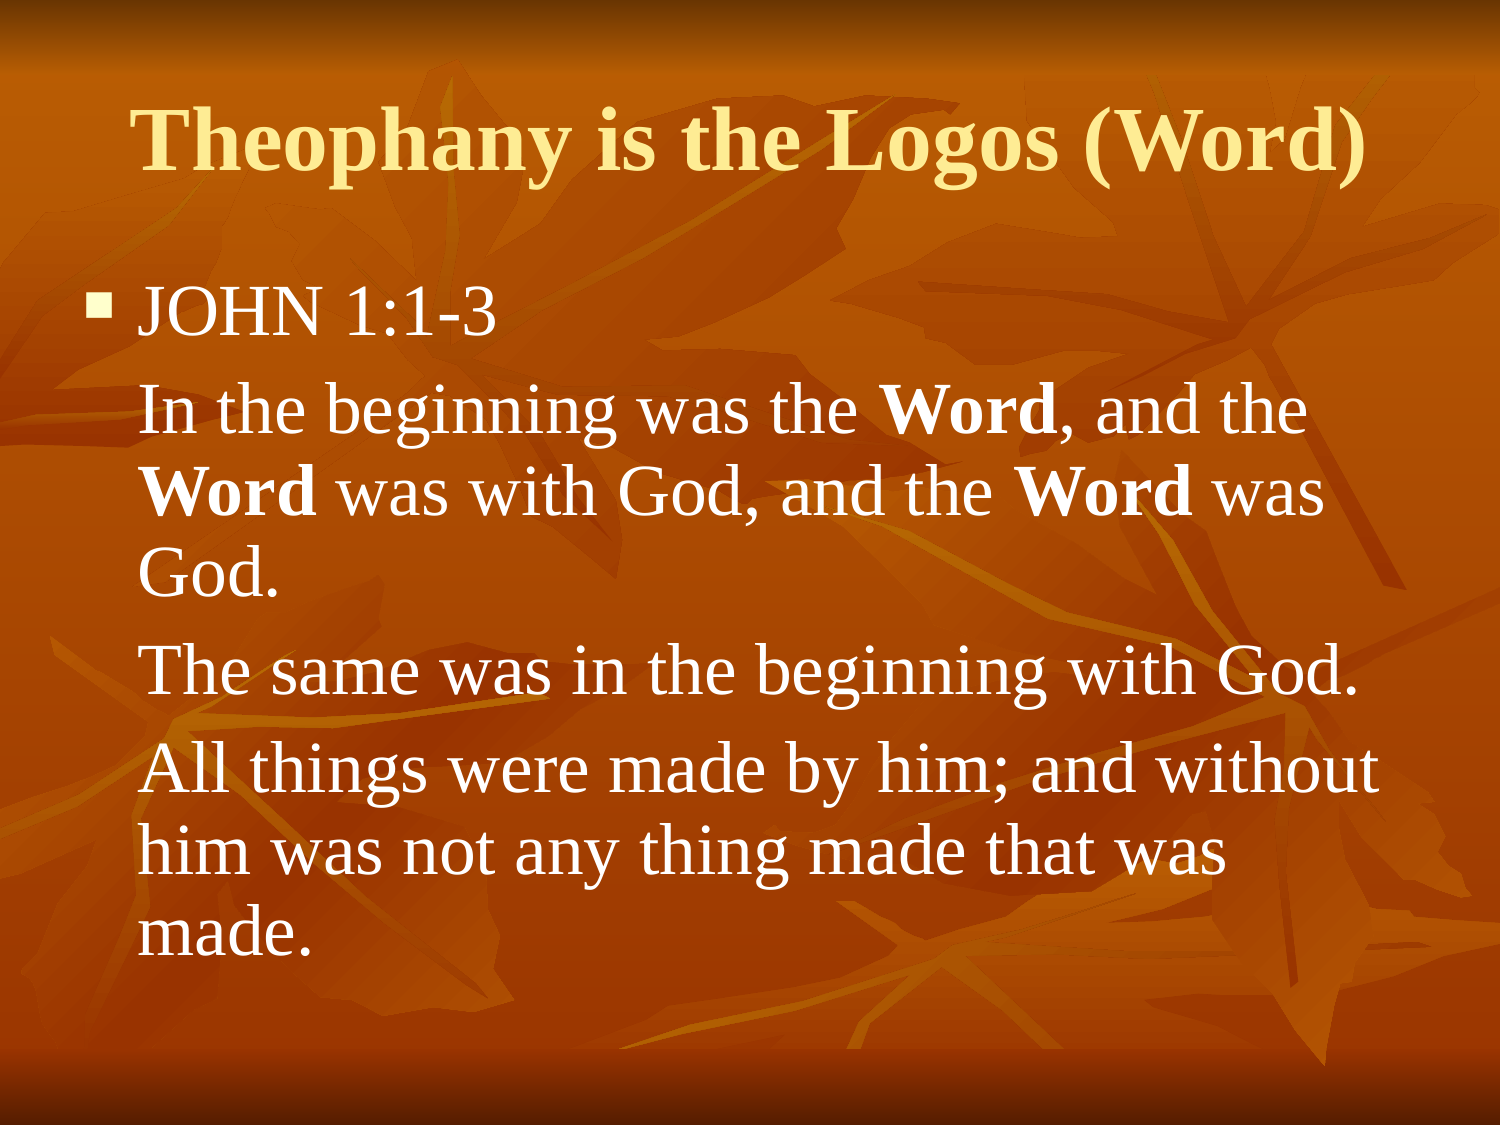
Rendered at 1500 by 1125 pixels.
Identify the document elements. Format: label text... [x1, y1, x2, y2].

list JOHN 1:1-3 In the beginning was the Word, and the Word was with God, and the Word was God. The same was in the beginning with God. All things were made by him; and without him was not any thing made that was made. [74, 261, 1426, 1007]
title Theophany is the Logos (Word) [74, 45, 1426, 234]
